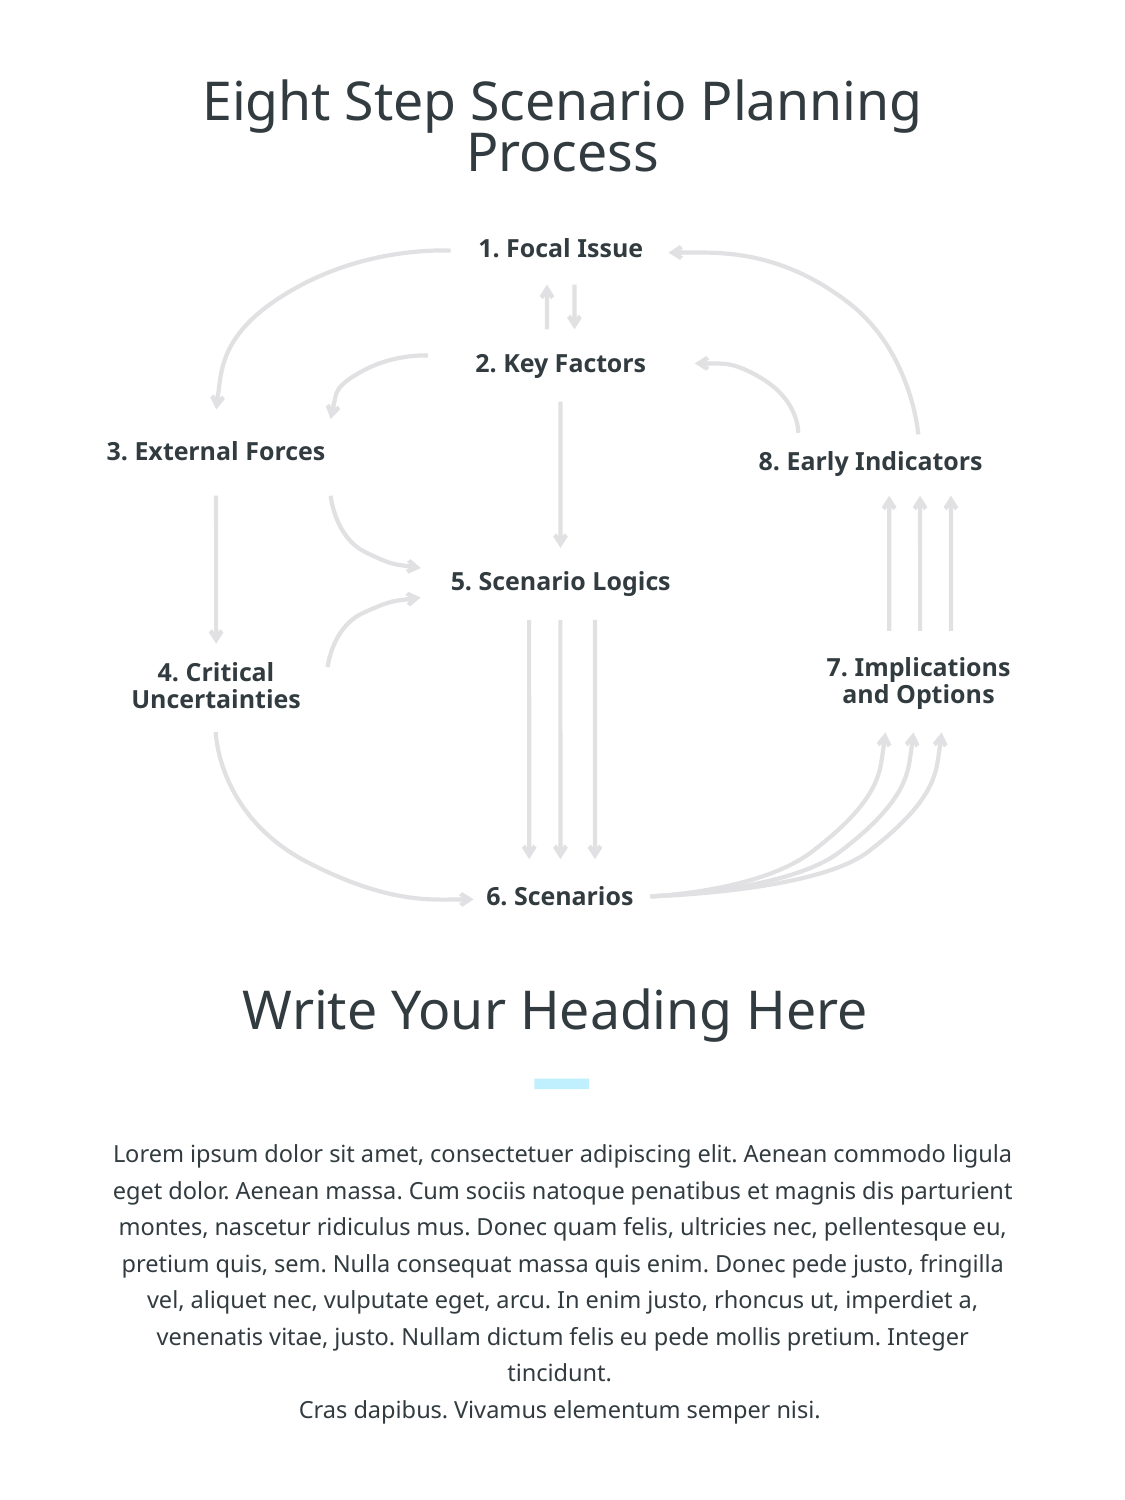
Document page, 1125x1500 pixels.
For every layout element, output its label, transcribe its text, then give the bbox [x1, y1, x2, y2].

text_box [653, 732, 948, 897]
text_box [215, 731, 467, 900]
text_box [587, 619, 603, 860]
text_box [553, 619, 568, 860]
text_box 6. Scenarios [467, 883, 653, 911]
text_box [694, 356, 799, 433]
text_box [567, 284, 582, 330]
text_box 2. Key Factors [437, 350, 685, 378]
text_box [662, 732, 919, 889]
text_box [330, 495, 421, 574]
text_box 5. Scenario Logics [437, 568, 685, 596]
text_box [553, 401, 568, 548]
text_box [943, 495, 959, 631]
text_box [539, 284, 555, 330]
text_box Eight Step Scenario Planning Process [109, 79, 1016, 183]
text_box 1. Focal Issue [437, 235, 685, 263]
text_box [326, 355, 428, 419]
text_box [328, 592, 421, 660]
text_box [682, 252, 919, 435]
text_box [208, 495, 224, 644]
text_box Write Your Heading Here [105, 988, 1020, 1041]
text_box [658, 732, 891, 891]
text_box 3. External Forces [92, 438, 340, 466]
text_box 7. Implications and Options [826, 654, 1012, 709]
text_box 4. Critical Uncertainties [92, 660, 340, 715]
text_box Lorem ipsum dolor sit amet, consectetuer adipiscing elit. Aenean commodo ligula eget dolor. Aenean massa. Cum sociis natoque penatibus et magnis dis parturient montes, nascetur ridiculus mus. Donec quam felis, ultricies nec, pellentesque eu, pretium quis, sem. Nulla consequat massa quis enim. Donec pede justo, fringilla vel, aliquet nec, vulputate eget, arcu. In enim justo, rhoncus ut, imperdiet a, venenatis vitae, justo. Nullam dictum felis eu pede mollis pretium. Integer tincidunt. Cras dapibus. Vivamus elementum semper nisi. [106, 1130, 1019, 1423]
text_box [210, 250, 437, 410]
text_box [912, 495, 928, 631]
text_box 8. Early Indicators [733, 449, 1009, 477]
